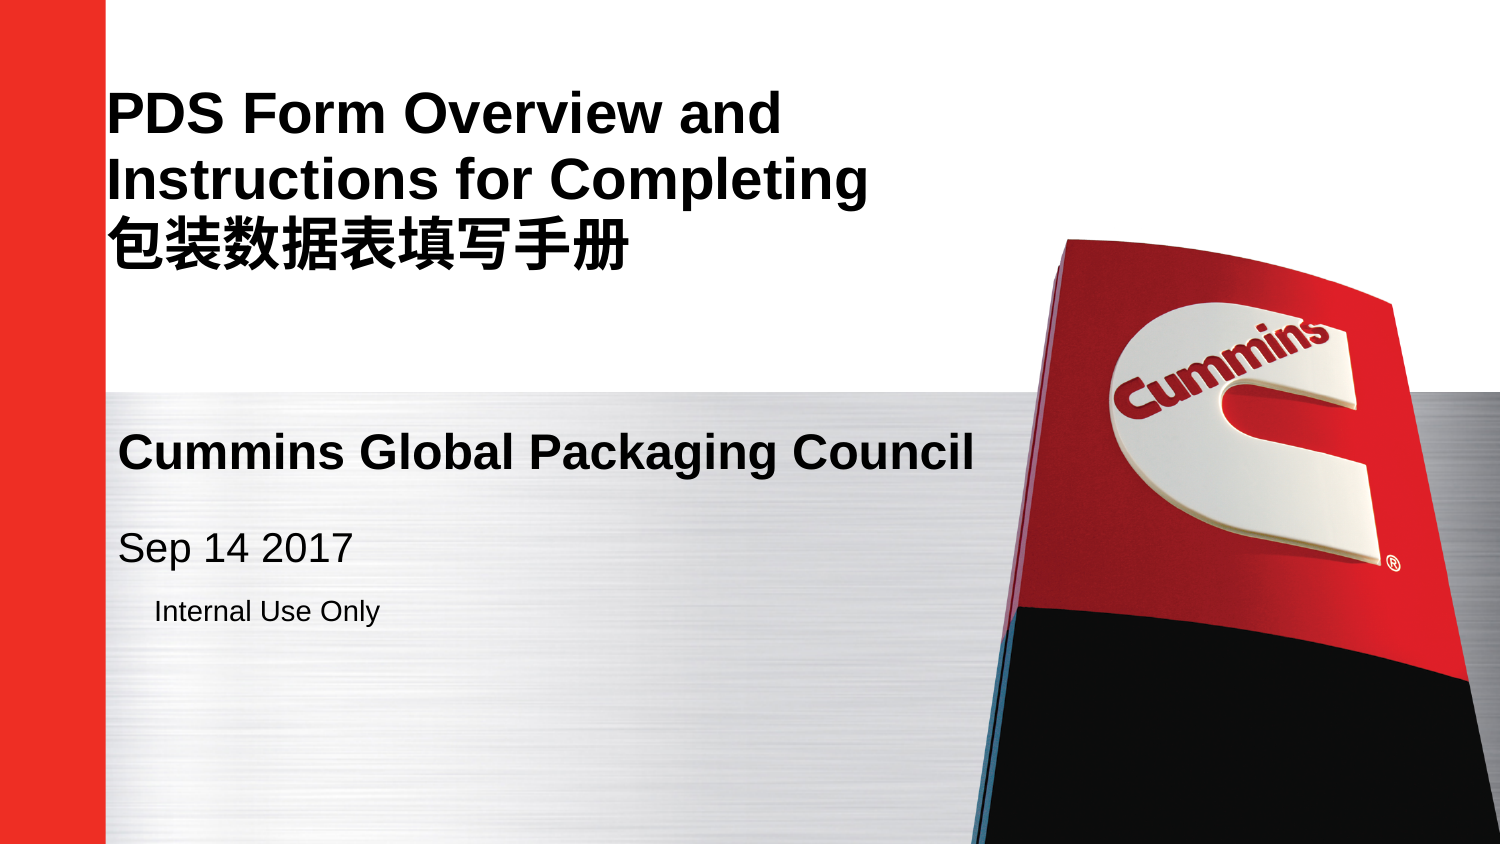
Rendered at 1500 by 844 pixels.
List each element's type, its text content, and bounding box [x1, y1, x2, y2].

title PDS Form Overview and Instructions for Completing 包装数据表填写手册 [105, 44, 1116, 315]
list Sep 14 2017 [117, 510, 878, 581]
subtitle Cummins Global Packaging Council [117, 417, 989, 482]
list Internal Use Only [153, 583, 915, 637]
picture [106, 225, 1500, 844]
